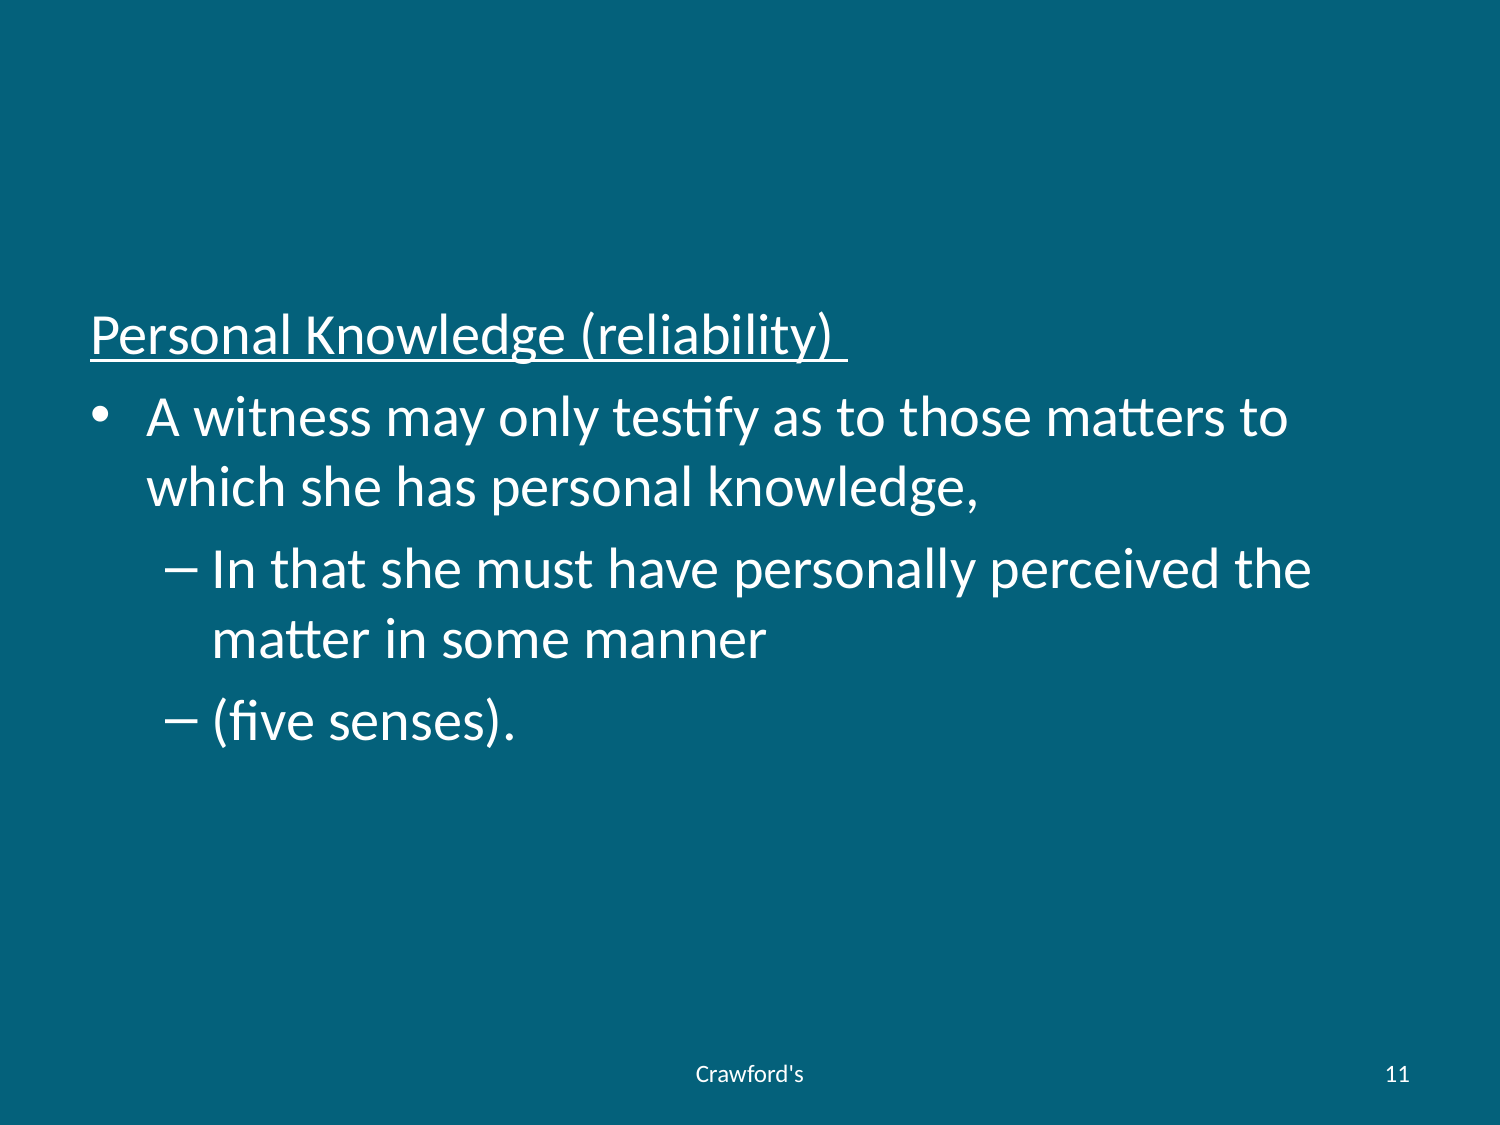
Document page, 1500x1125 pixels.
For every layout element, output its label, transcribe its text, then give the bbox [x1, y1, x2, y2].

footer Crawford's [512, 1042, 988, 1103]
list Personal Knowledge (reliability) A witness may only testify as to those matters to which she has personal knowledge, In that she must have personally perceived the matter in some manner (five senses). [75, 125, 1425, 1005]
slide_number 11 [1074, 1042, 1425, 1103]
